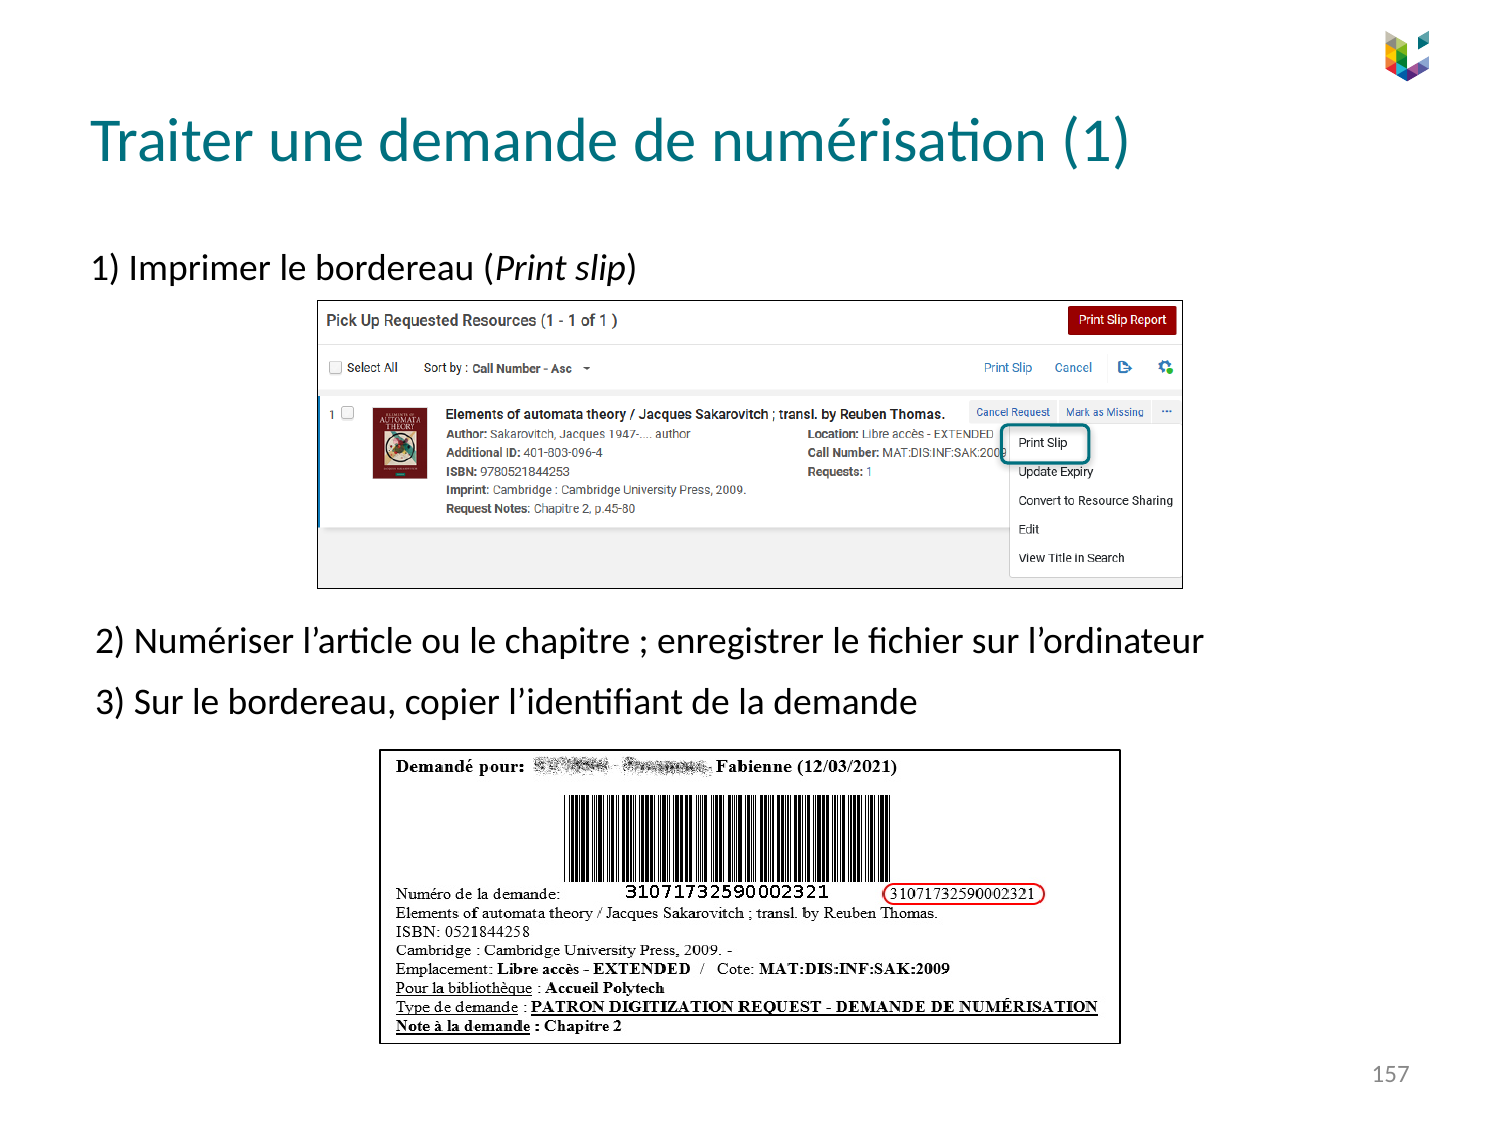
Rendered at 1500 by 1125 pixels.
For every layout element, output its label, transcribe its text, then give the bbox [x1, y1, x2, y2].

text_box 3) Sur le bordereau, copier l’identifiant de la demande [79, 670, 1430, 731]
text_box Traiter une demande de numérisation (1) [74, 87, 1425, 187]
slide_number 157 [1074, 1042, 1425, 1103]
text_box 1) Imprimer le bordereau (Print slip) [75, 235, 1425, 296]
picture [380, 750, 1120, 1043]
picture [1366, 11, 1448, 101]
picture [316, 300, 1184, 590]
text_box 2) Numériser l’article ou le chapitre ; enregistrer le fichier sur l’ordinateur [79, 608, 1430, 669]
